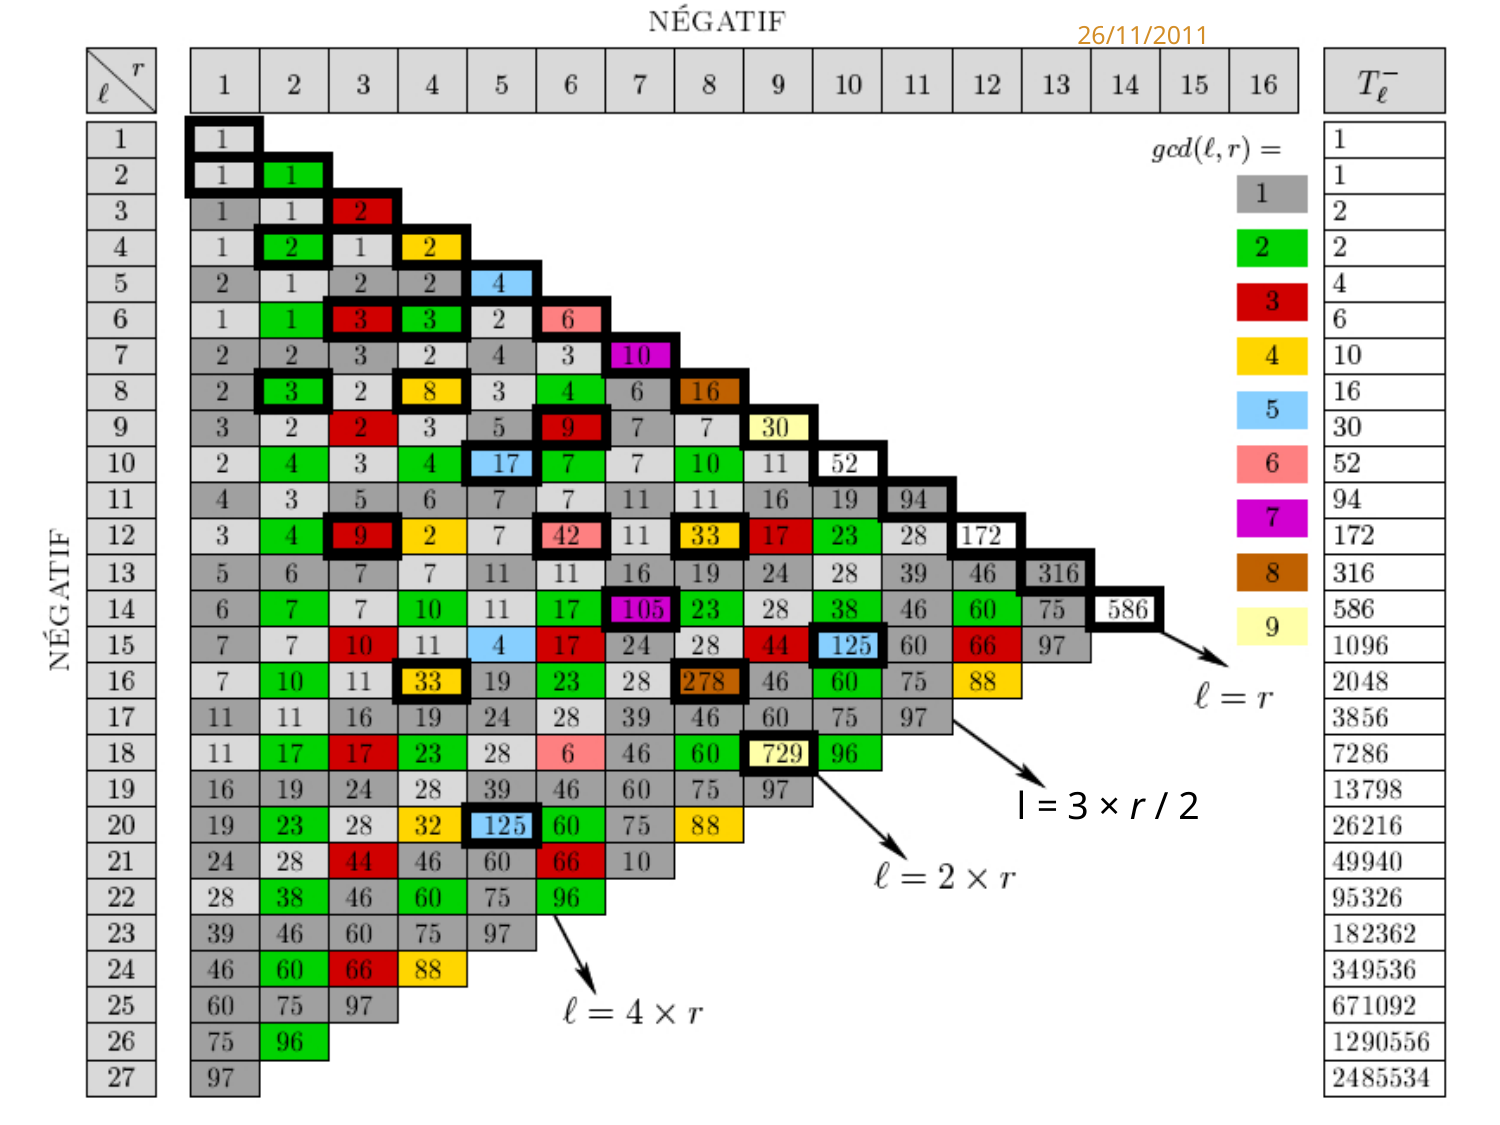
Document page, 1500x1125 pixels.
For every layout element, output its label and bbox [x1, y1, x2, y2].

text_box [0, 0, 1500, 1125]
